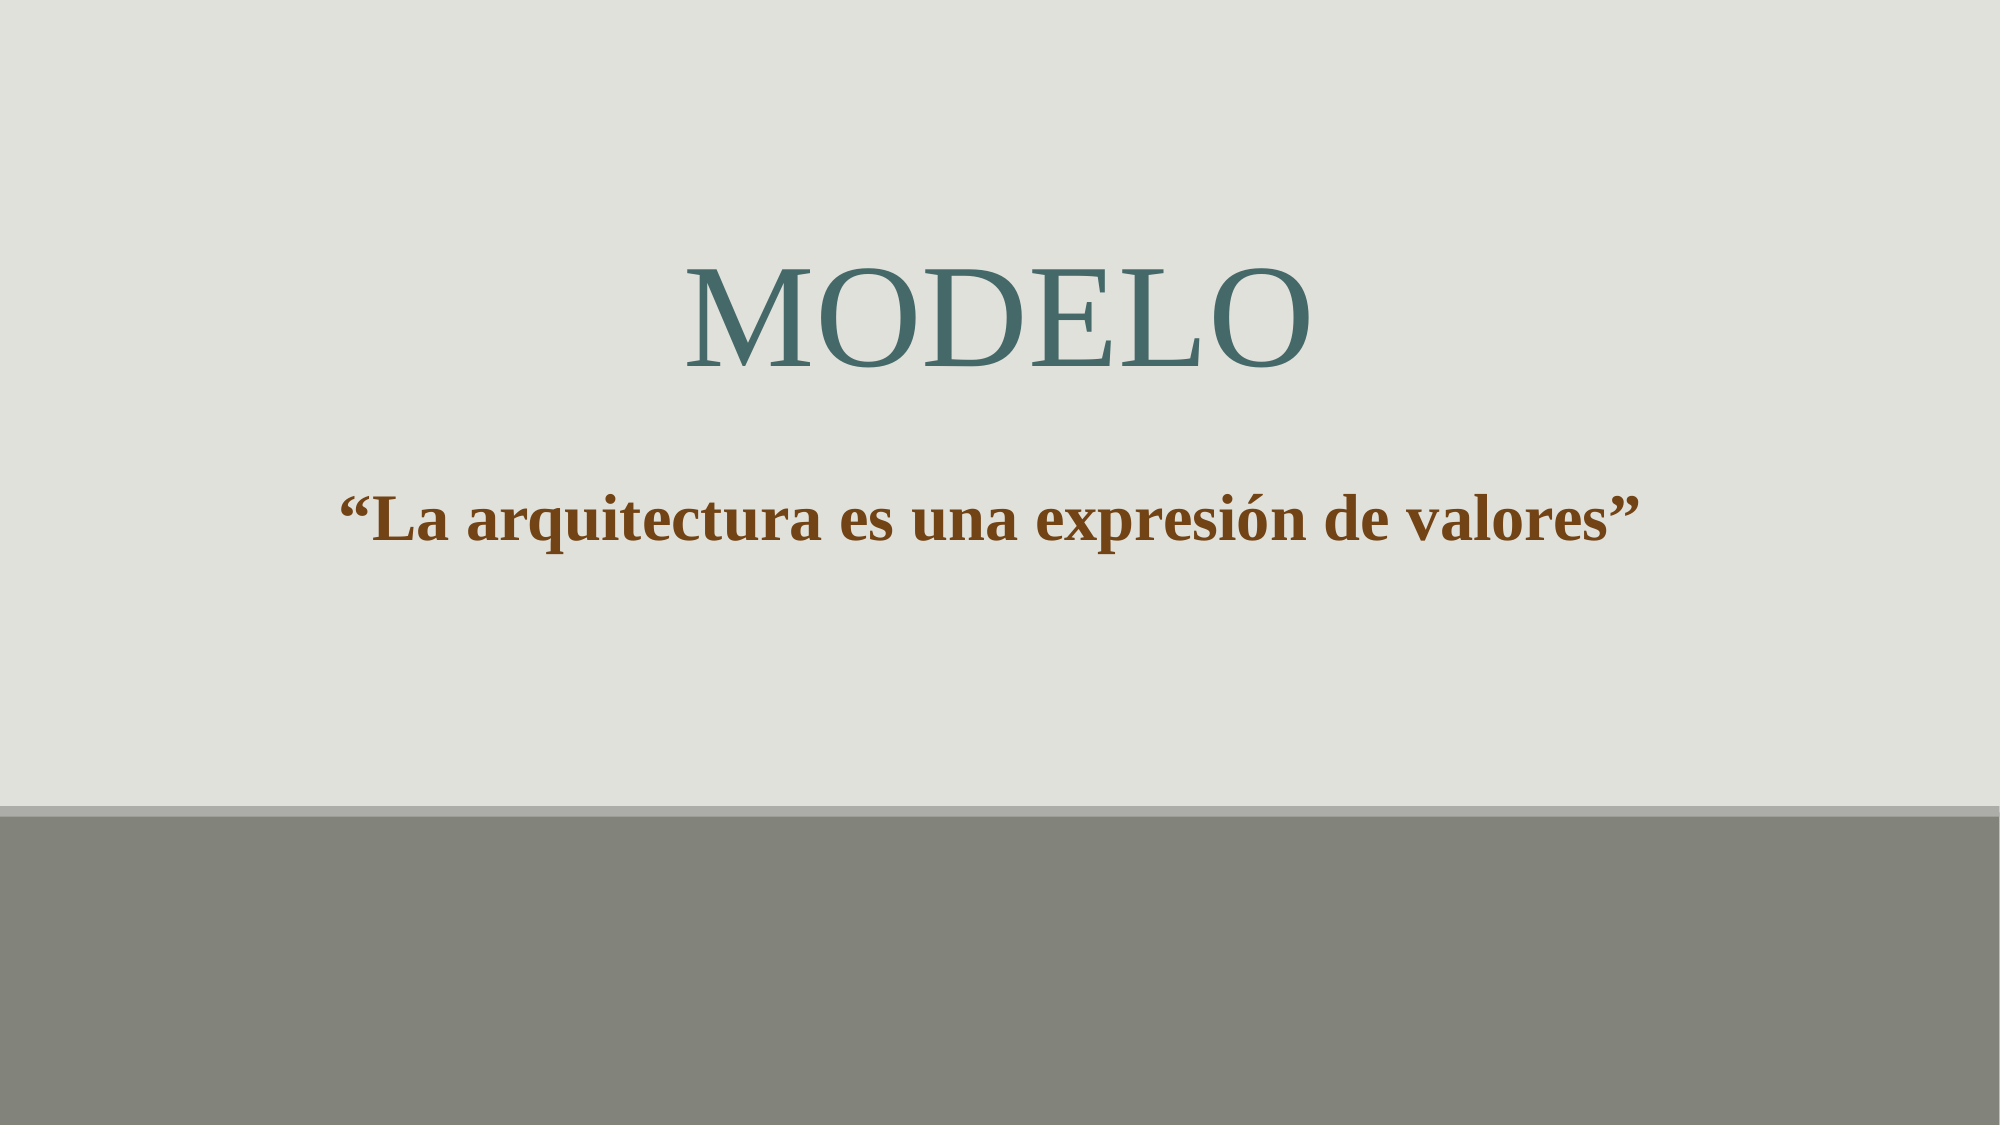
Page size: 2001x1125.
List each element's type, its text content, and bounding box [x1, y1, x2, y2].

text_box “La arquitectura es una expresión de valores” [324, 466, 1676, 562]
text_box MODELO [670, 212, 1330, 403]
